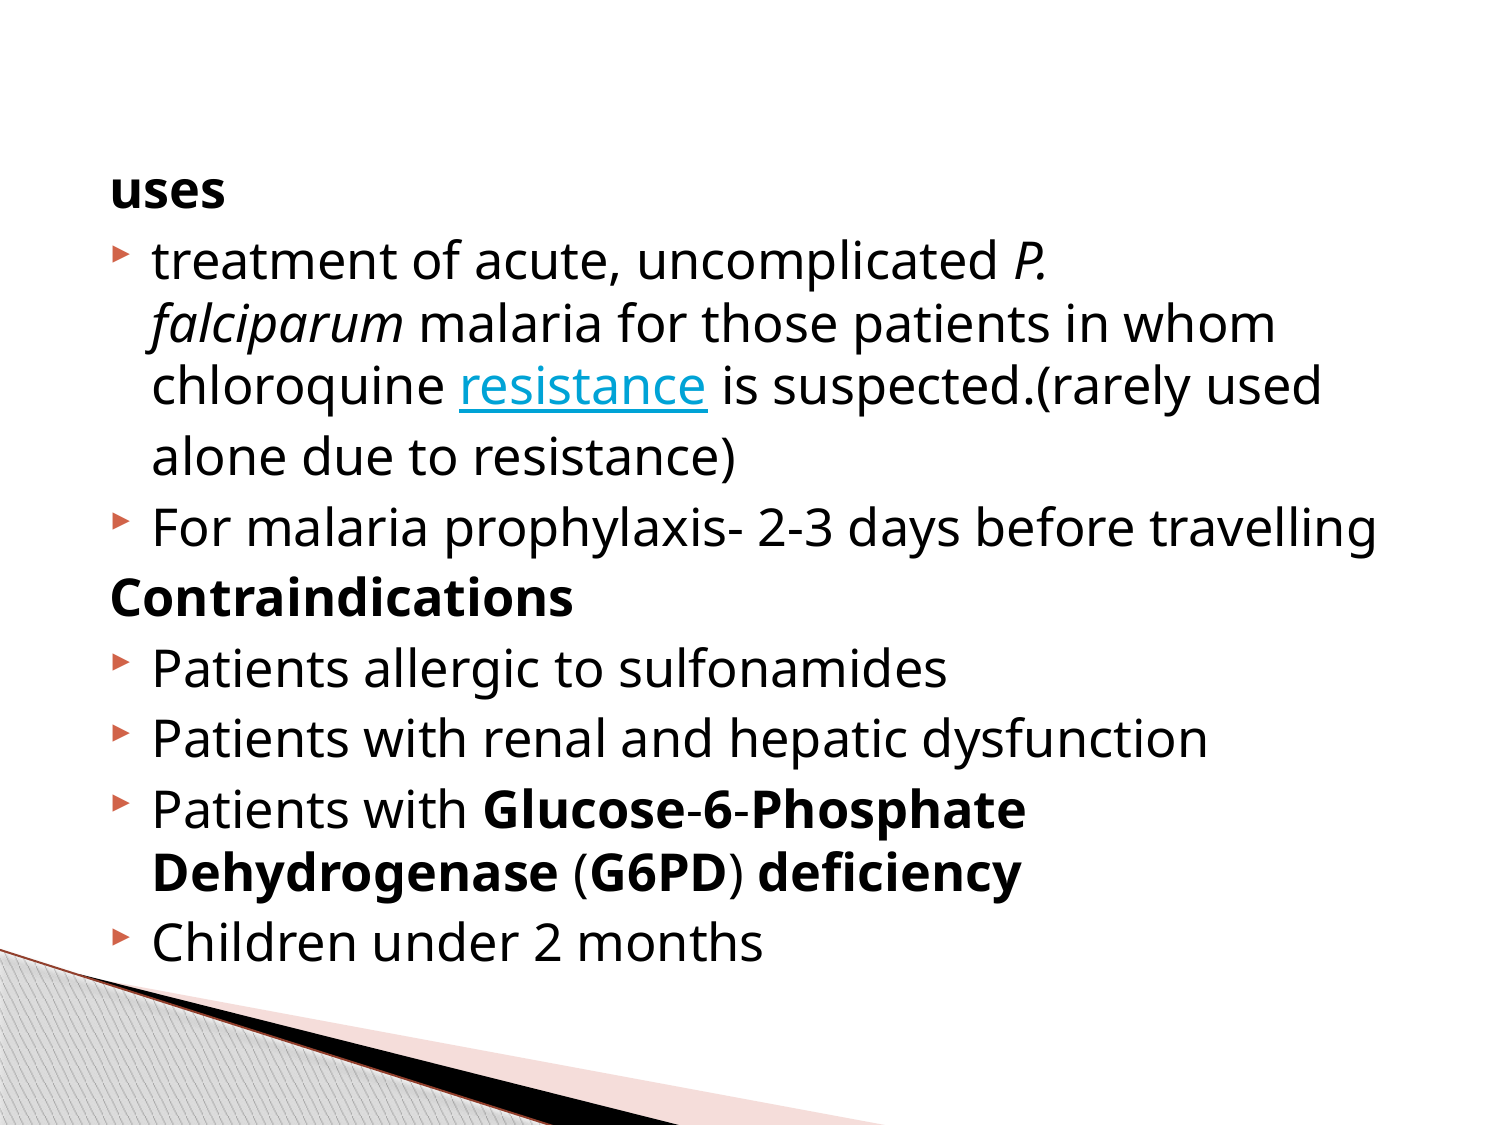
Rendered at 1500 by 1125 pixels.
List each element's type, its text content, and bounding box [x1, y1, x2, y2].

list uses treatment of acute, uncomplicated P. falciparum malaria for those patients in whom chloroquine resistance is suspected.(rarely used alone due to resistance) For malaria prophylaxis- 2-3 days before travelling Contraindications Patients allergic to sulfonamides Patients with renal and hepatic dysfunction Patients with Glucose-6-Phosphate Dehydrogenase (G6PD) deficiency Children under 2 months [76, 149, 1425, 986]
